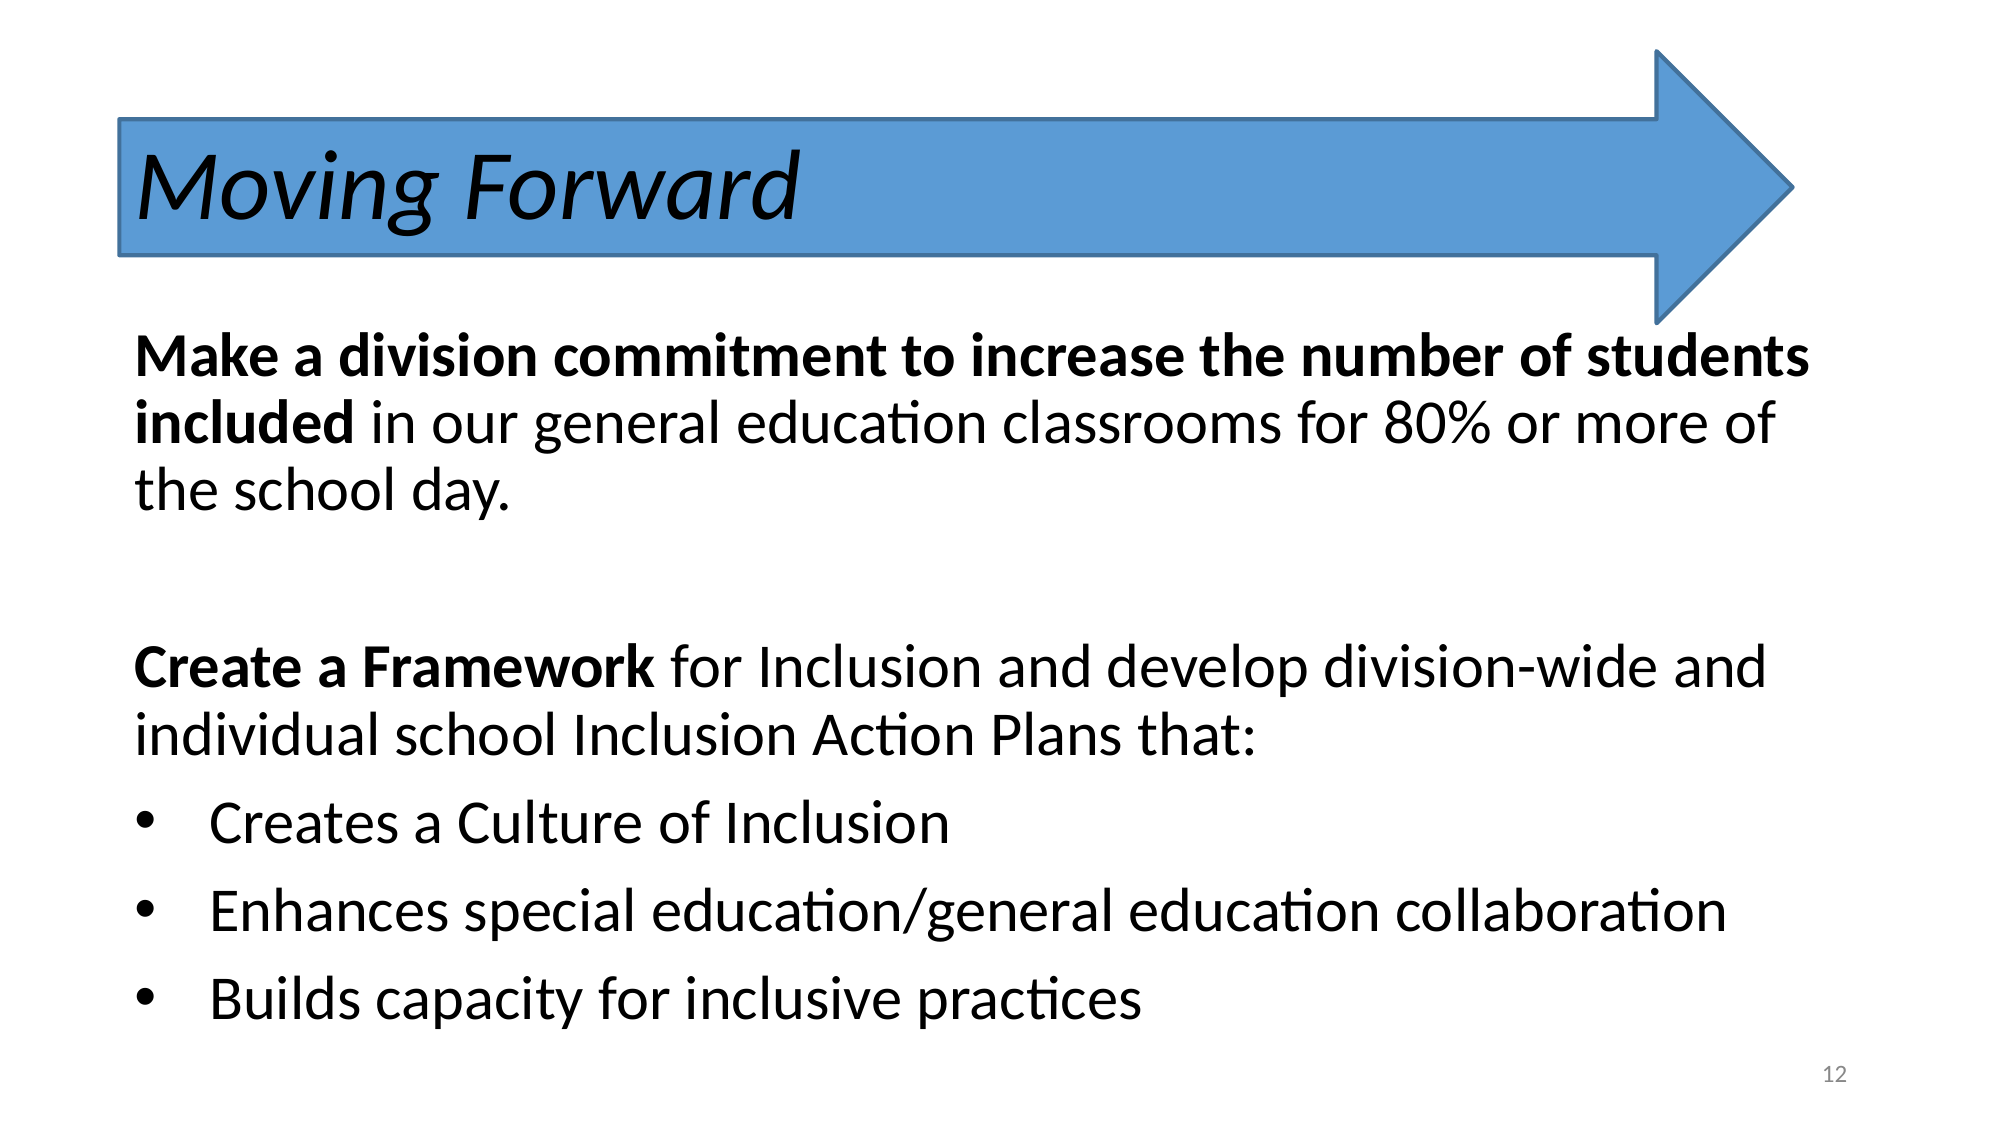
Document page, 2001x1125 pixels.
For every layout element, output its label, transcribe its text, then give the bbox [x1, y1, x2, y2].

slide_number 12 [1412, 1042, 1863, 1103]
title Moving Forward [119, 112, 1532, 262]
list Make a division commitment to increase the number of students included in our general education classrooms for 80% or more of the school day. Create a Framework for Inclusion and develop division-wide and individual school Inclusion Action Plans that: Creates a Culture of Inclusion Enhances special education/general education collaboration Builds capacity for inclusive practices [119, 314, 1881, 1068]
text_box [1532, 51, 1793, 314]
